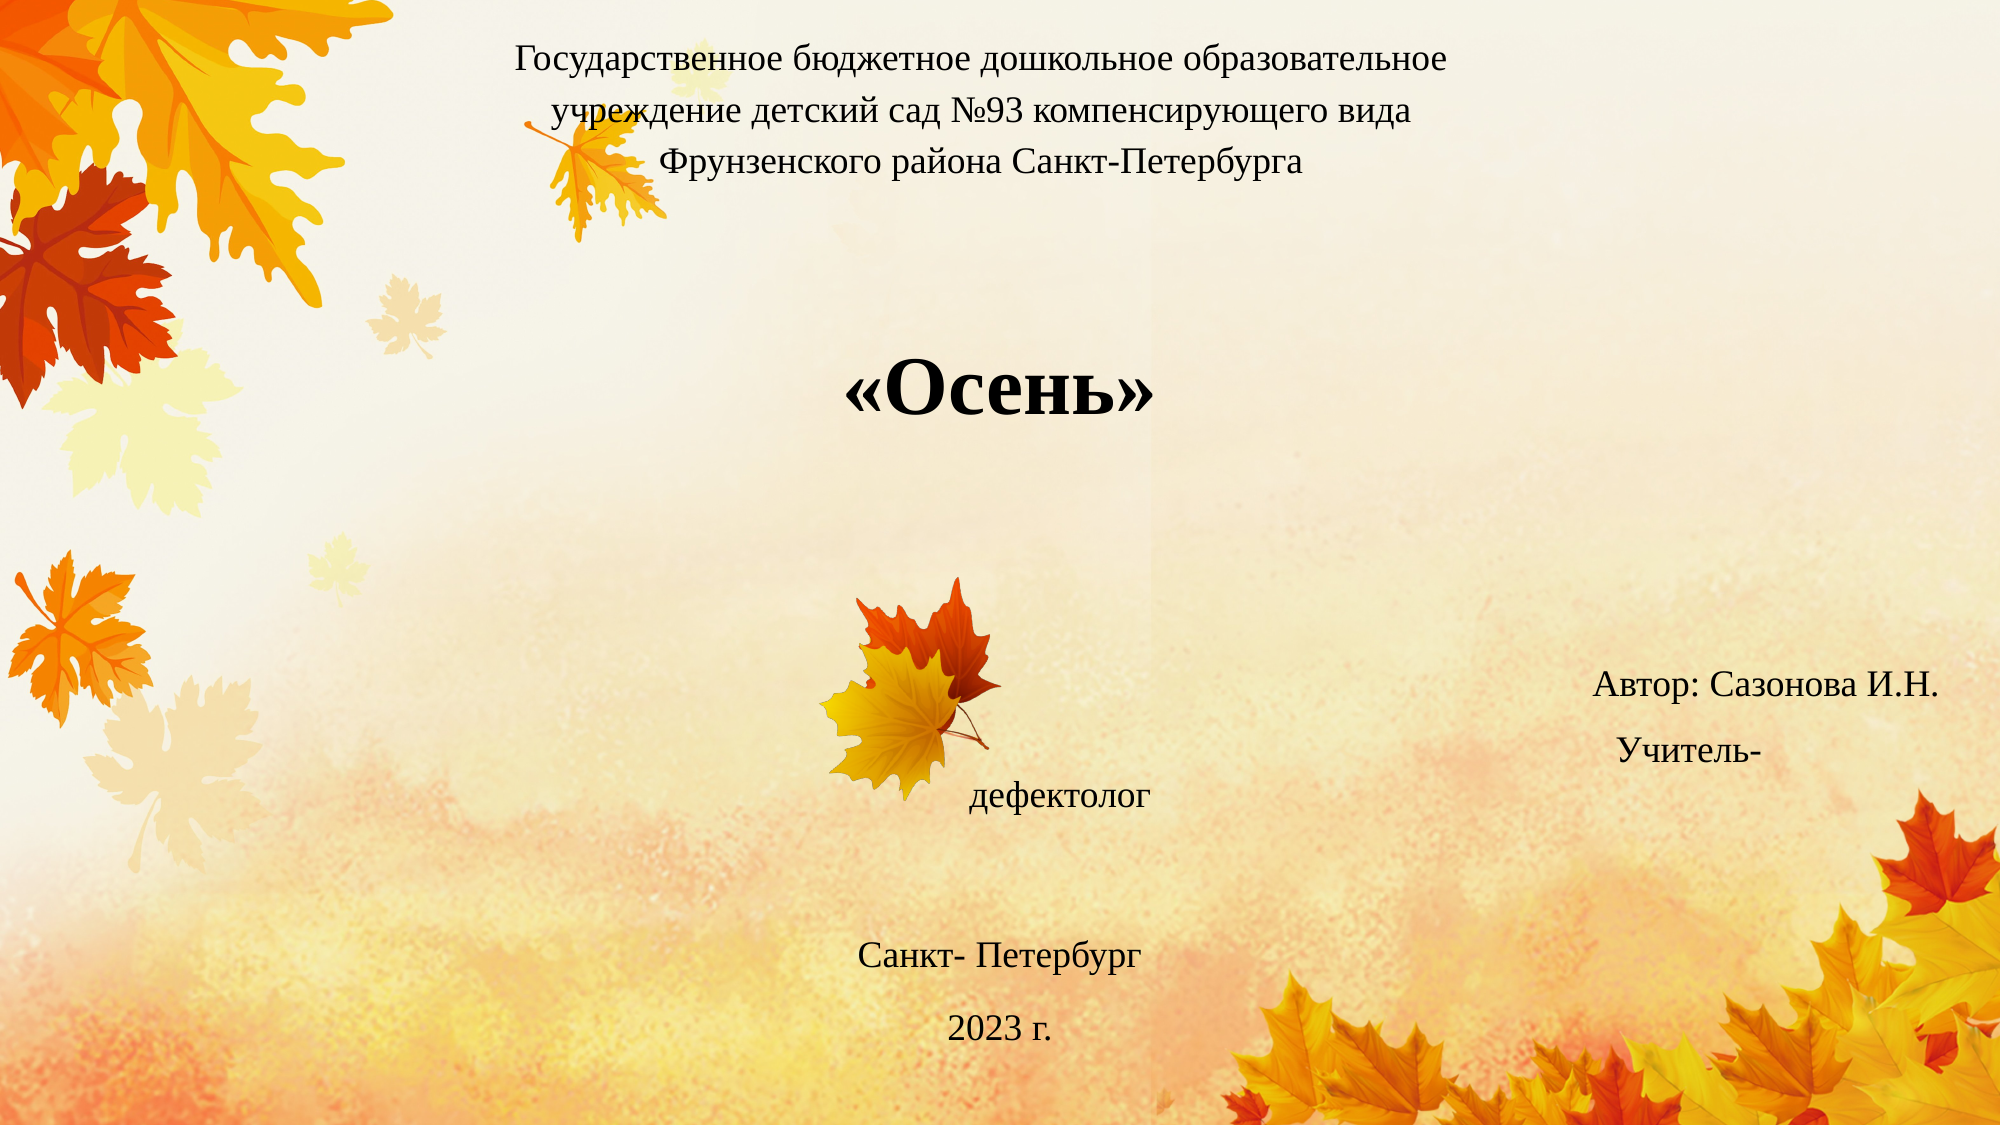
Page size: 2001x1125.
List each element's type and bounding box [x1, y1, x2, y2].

list [0, 0, 2000, 1125]
picture [791, 587, 1027, 790]
